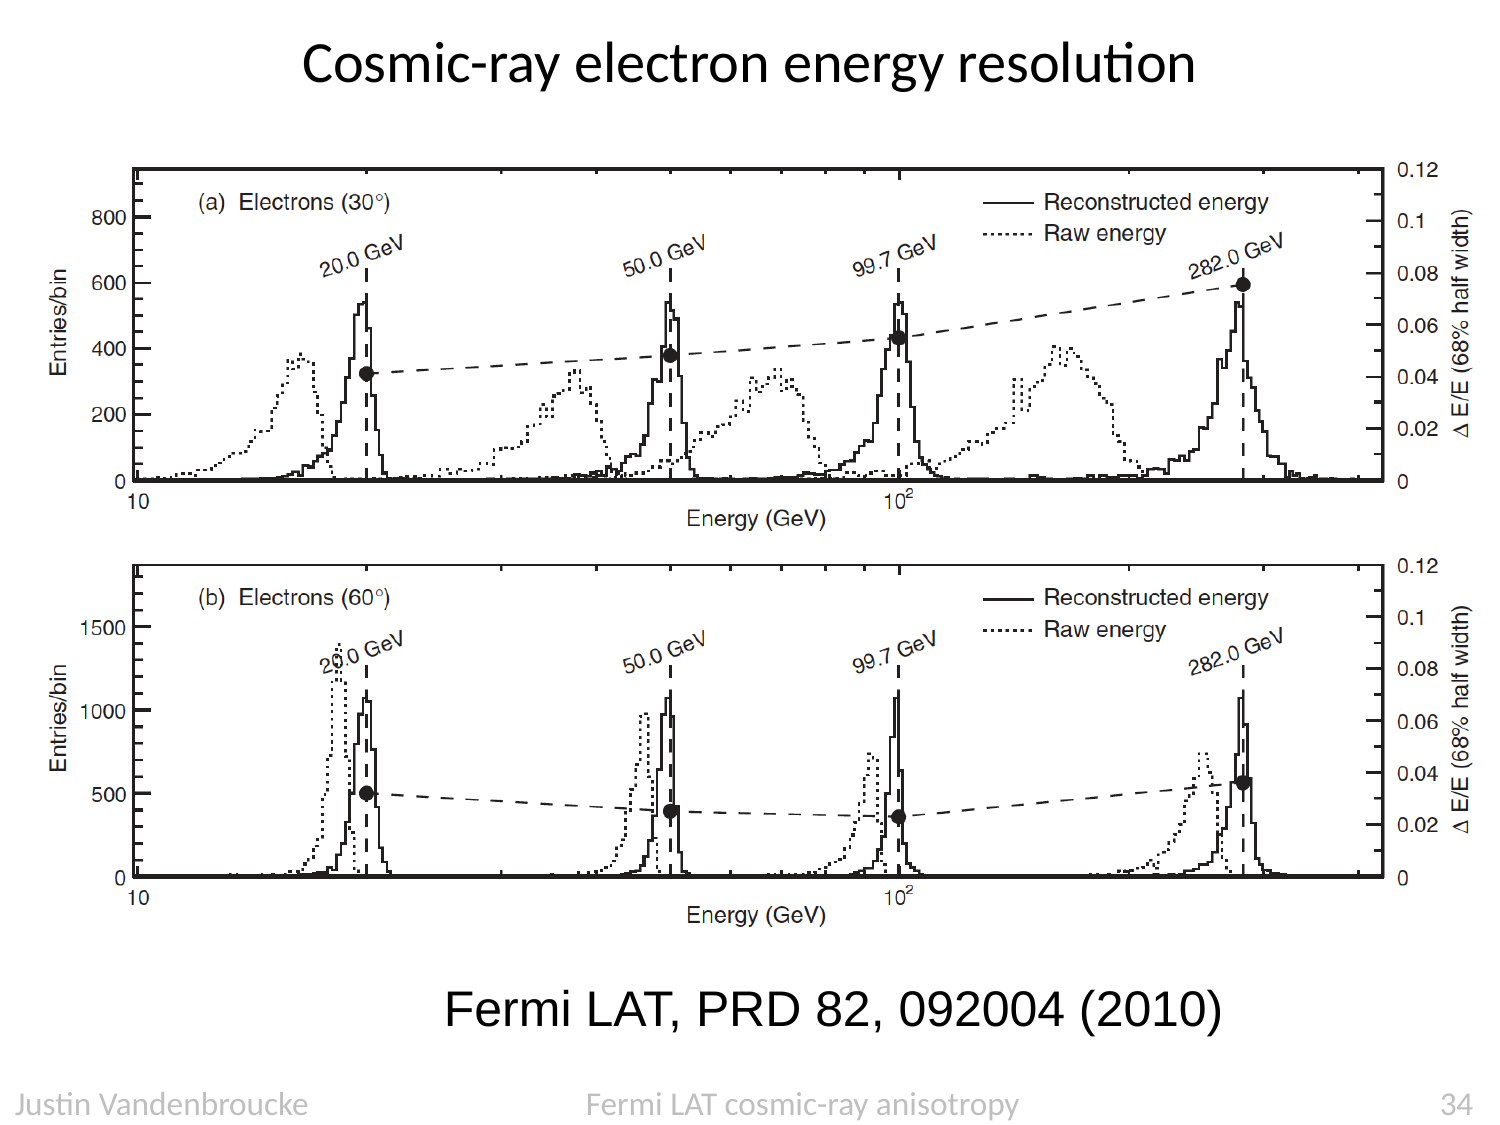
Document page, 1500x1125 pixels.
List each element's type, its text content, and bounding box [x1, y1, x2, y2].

picture [0, 149, 1500, 941]
text_box Fermi LAT, PRD 82, 092004 (2010) [429, 968, 1239, 1044]
title Cosmic-ray electron energy resolution [75, 0, 1425, 118]
footer Justin Vandenbroucke Fermi LAT cosmic-ray anisotropy [0, 1074, 1500, 1125]
slide_number 34 [1425, 1074, 1500, 1124]
